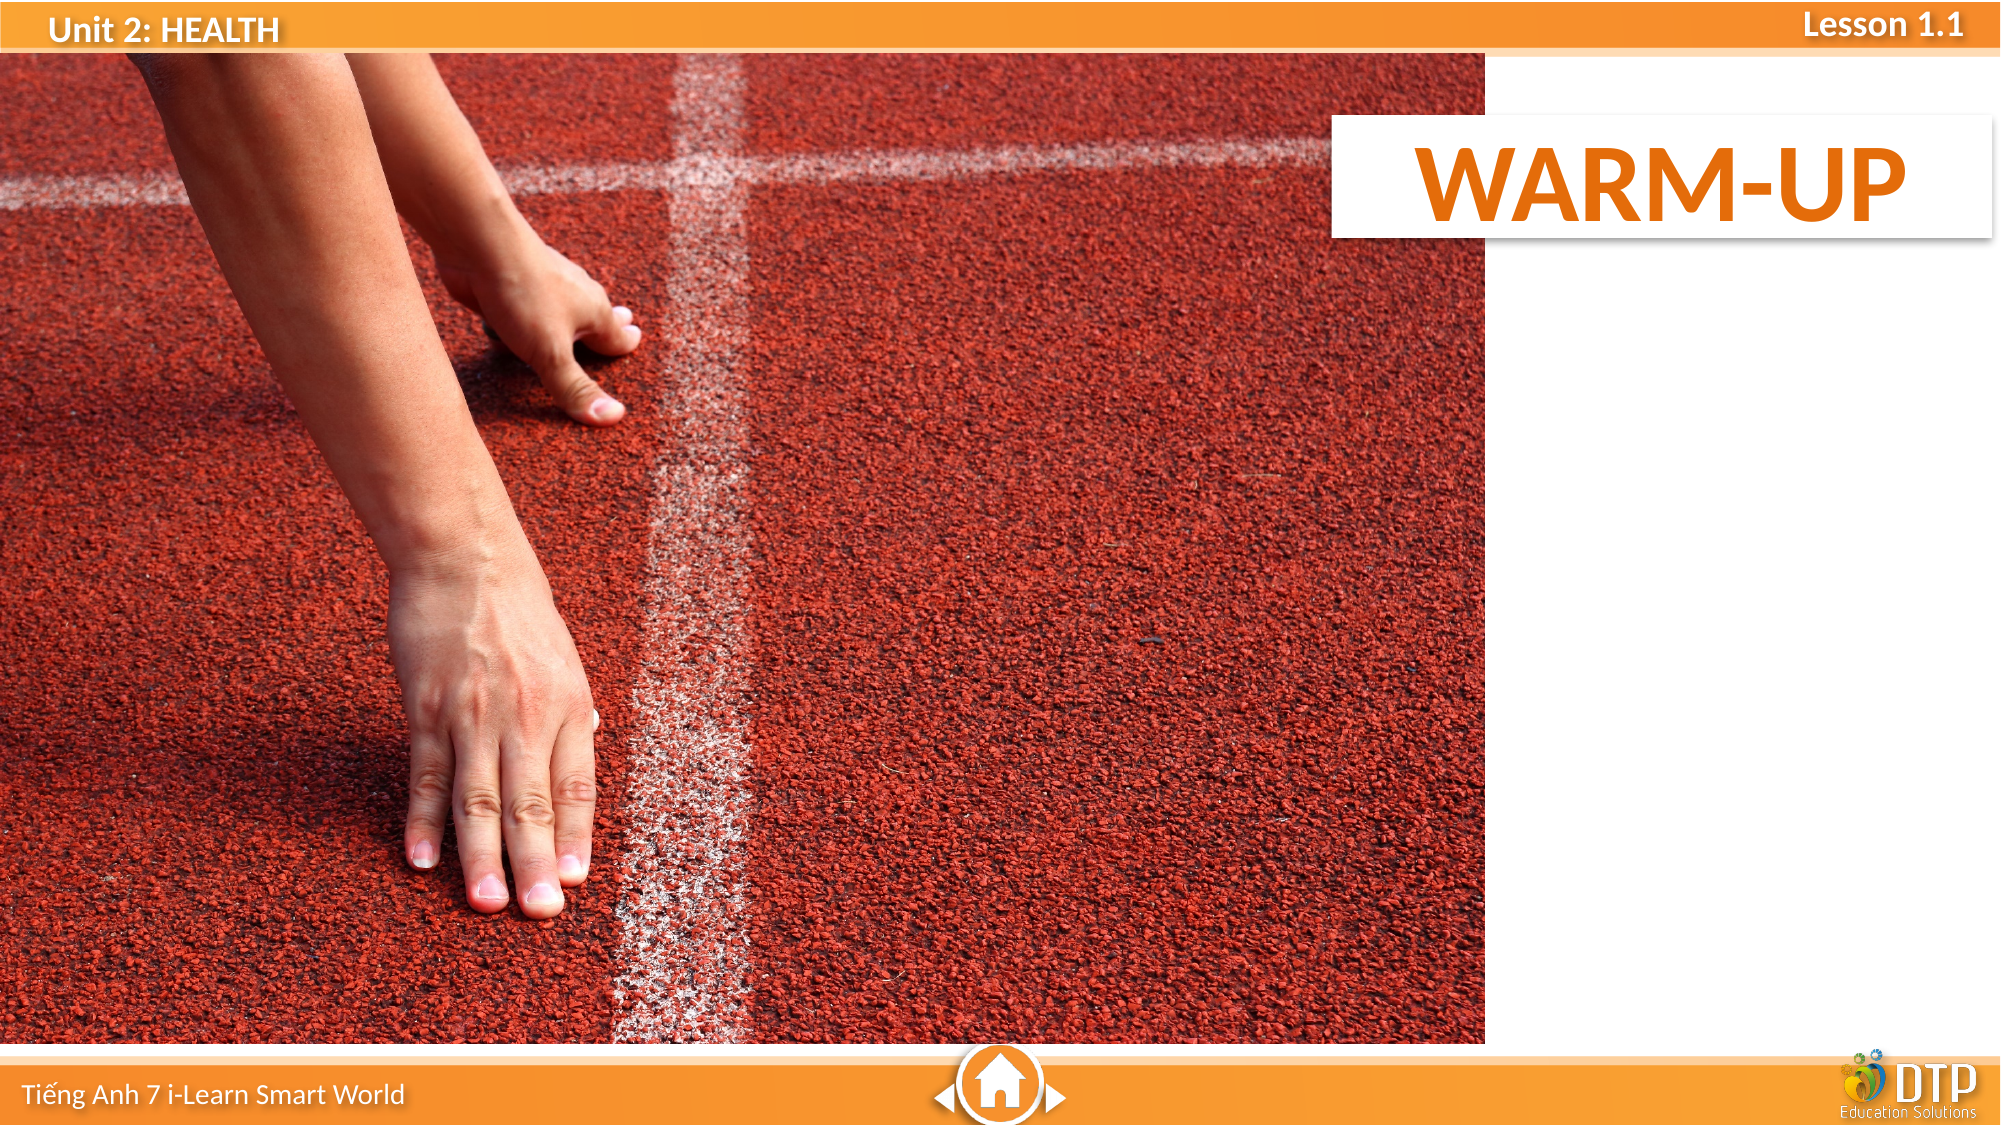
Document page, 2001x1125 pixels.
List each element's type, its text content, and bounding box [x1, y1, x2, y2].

picture [0, 2, 2001, 1125]
text_box WARM-UP [1487, 115, 1993, 238]
